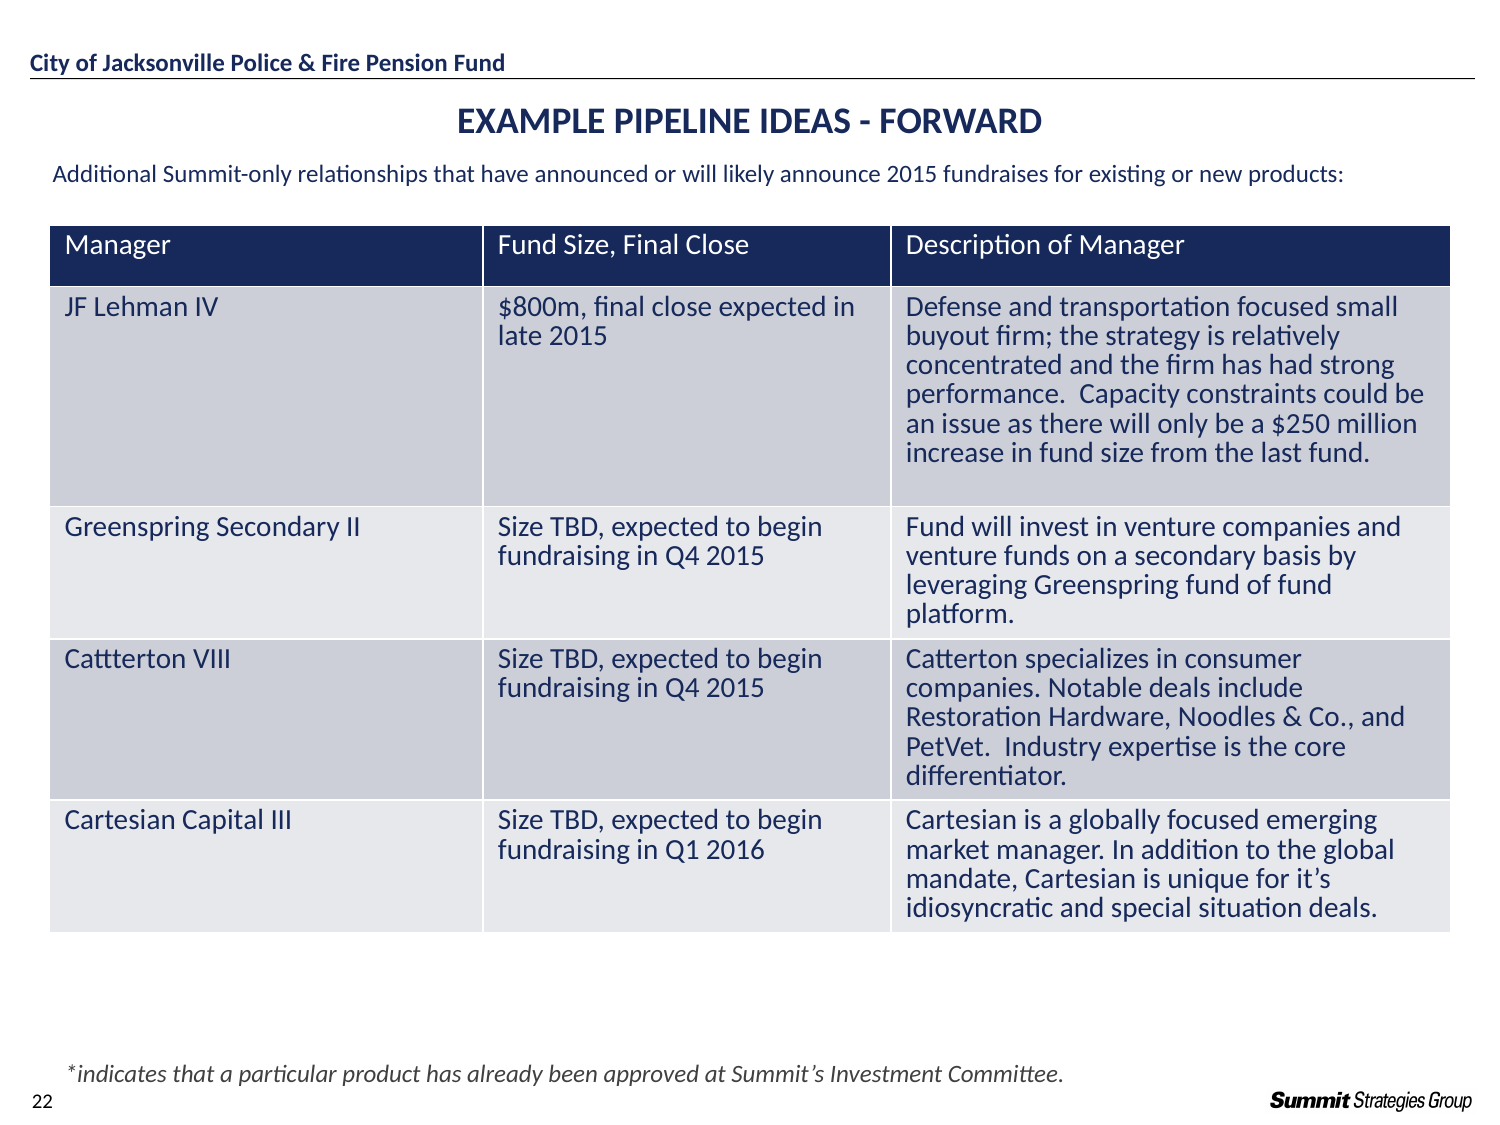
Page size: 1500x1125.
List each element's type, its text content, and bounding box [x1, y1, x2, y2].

table_cell JF Lehman IV [50, 287, 482, 506]
table_header Fund Size, Final Close [484, 226, 890, 286]
table_cell Catterton specializes in consumer companies. Notable deals include Restoration Hardware, Noodles & Co., and PetVet. Industry expertise is the core differentiator. [892, 640, 1450, 799]
table_cell Greenspring Secondary II [50, 507, 482, 638]
text_box *indicates that a particular product has already been approved at Summit’s Investment Committee. [50, 1050, 1425, 1095]
table_cell Fund will invest in venture companies and venture funds on a secondary basis by leveraging Greenspring fund of fund platform. [892, 507, 1450, 638]
title Example pipeline ideas - Forward [20, 88, 1480, 142]
picture [1265, 1089, 1477, 1114]
list Additional Summit-only relationships that have announced or will likely announce 2015 fundraises for existing or new products: [37, 149, 1425, 263]
table_cell Size TBD, expected to begin fundraising in Q4 2015 [484, 507, 890, 638]
table_header Description of Manager [892, 226, 1450, 286]
table_cell $800m, final close expected in late 2015 [484, 287, 890, 506]
table_cell Size TBD, expected to begin fundraising in Q1 2016 [484, 801, 890, 932]
table_header Manager [50, 226, 482, 286]
table_cell Cattterton VIII [50, 640, 482, 799]
table_cell Defense and transportation focused small buyout firm; the strategy is relatively concentrated and the firm has had strong performance. Capacity constraints could be an issue as there will only be a $250 million increase in fund size from the last fund. [892, 287, 1450, 506]
table_cell Size TBD, expected to begin fundraising in Q4 2015 [484, 640, 890, 799]
table_cell Cartesian is a globally focused emerging market manager. In addition to the global mandate, Cartesian is unique for it’s idiosyncratic and special situation deals. [892, 801, 1450, 932]
table_cell Cartesian Capital III [50, 801, 482, 932]
